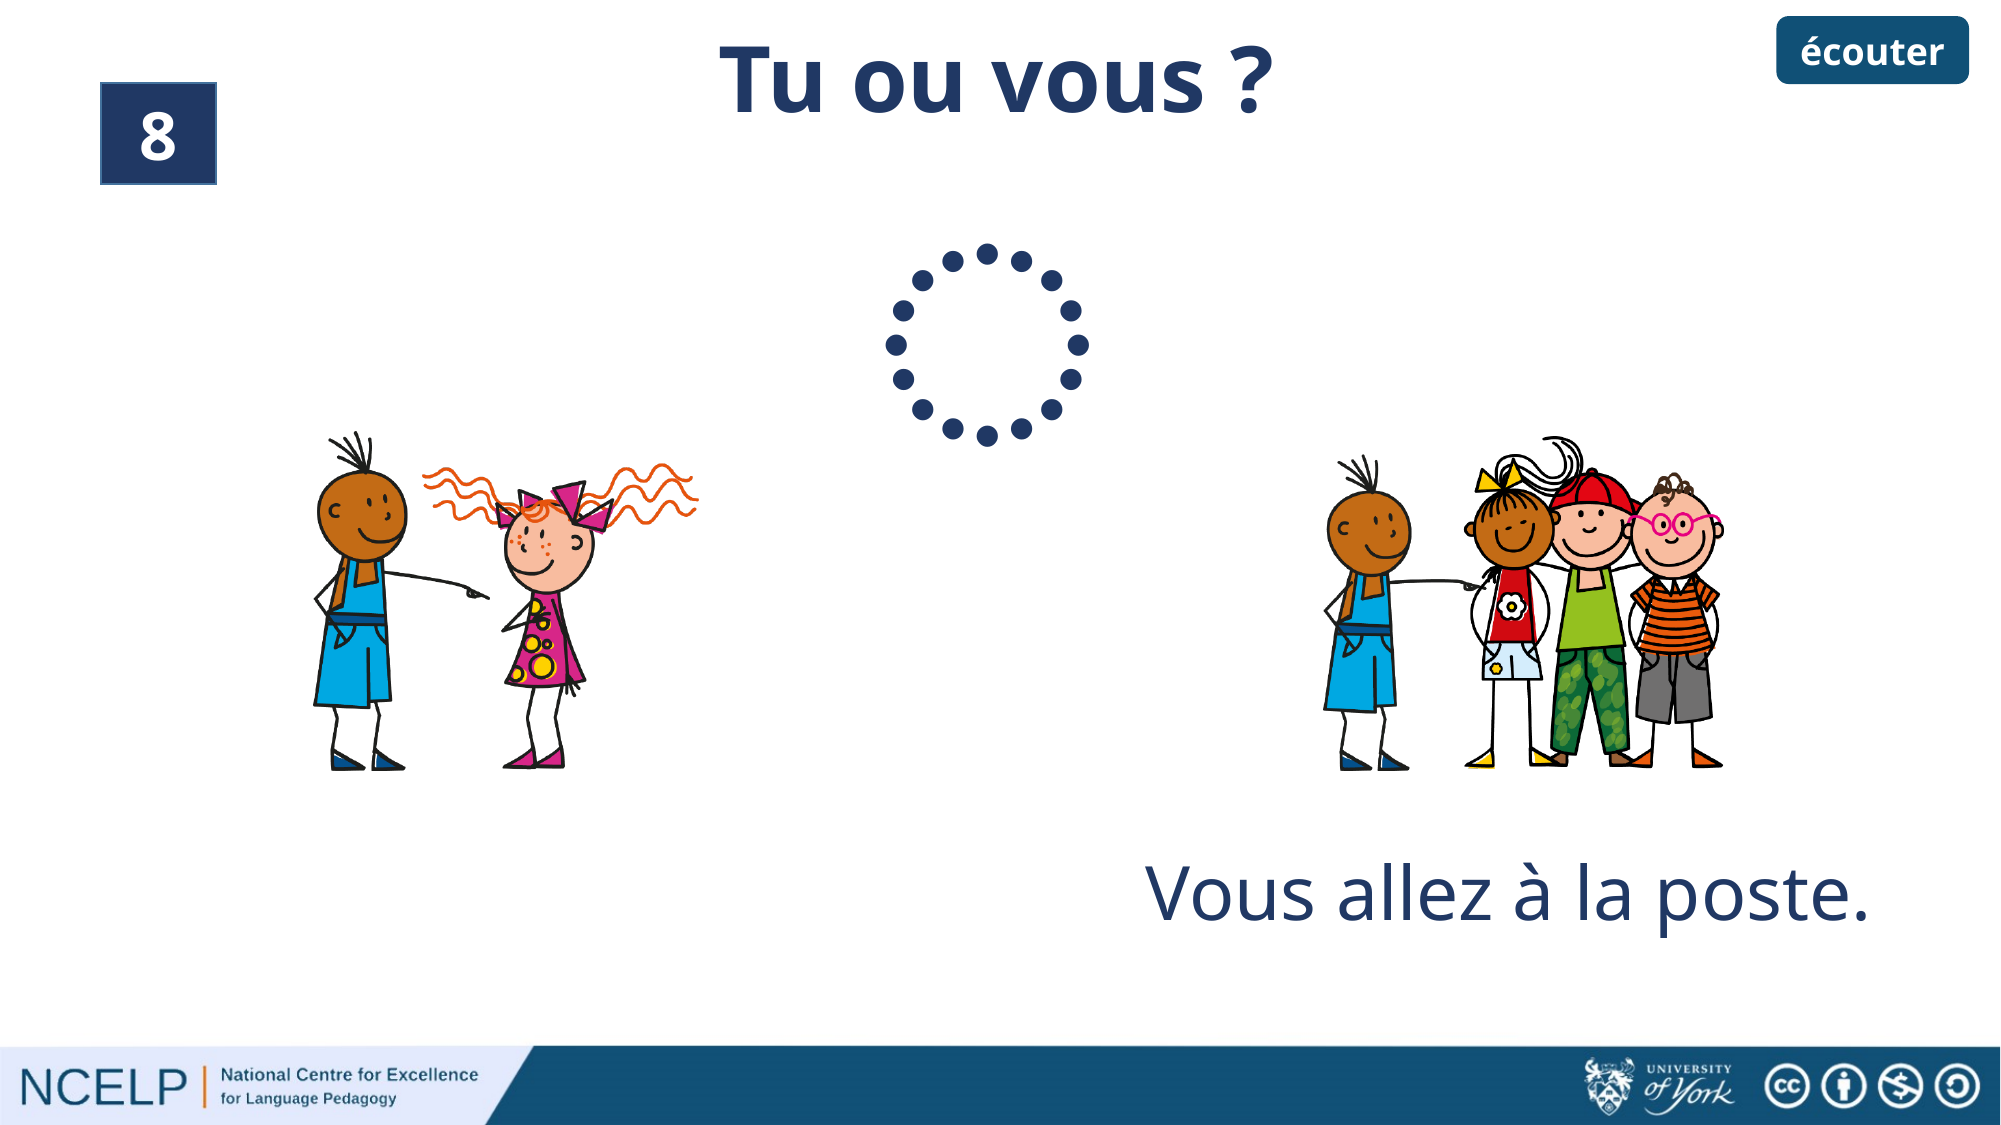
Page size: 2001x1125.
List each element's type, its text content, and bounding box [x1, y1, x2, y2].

text_box 8 [100, 82, 217, 185]
text_box 󠇯 [851, 156, 1131, 554]
picture [0, 0, 2001, 1125]
text_box Vous allez à la poste. [1130, 838, 2000, 944]
text_box écouter [1776, 16, 1970, 85]
title Tu ou vous ? [703, 10, 1297, 156]
